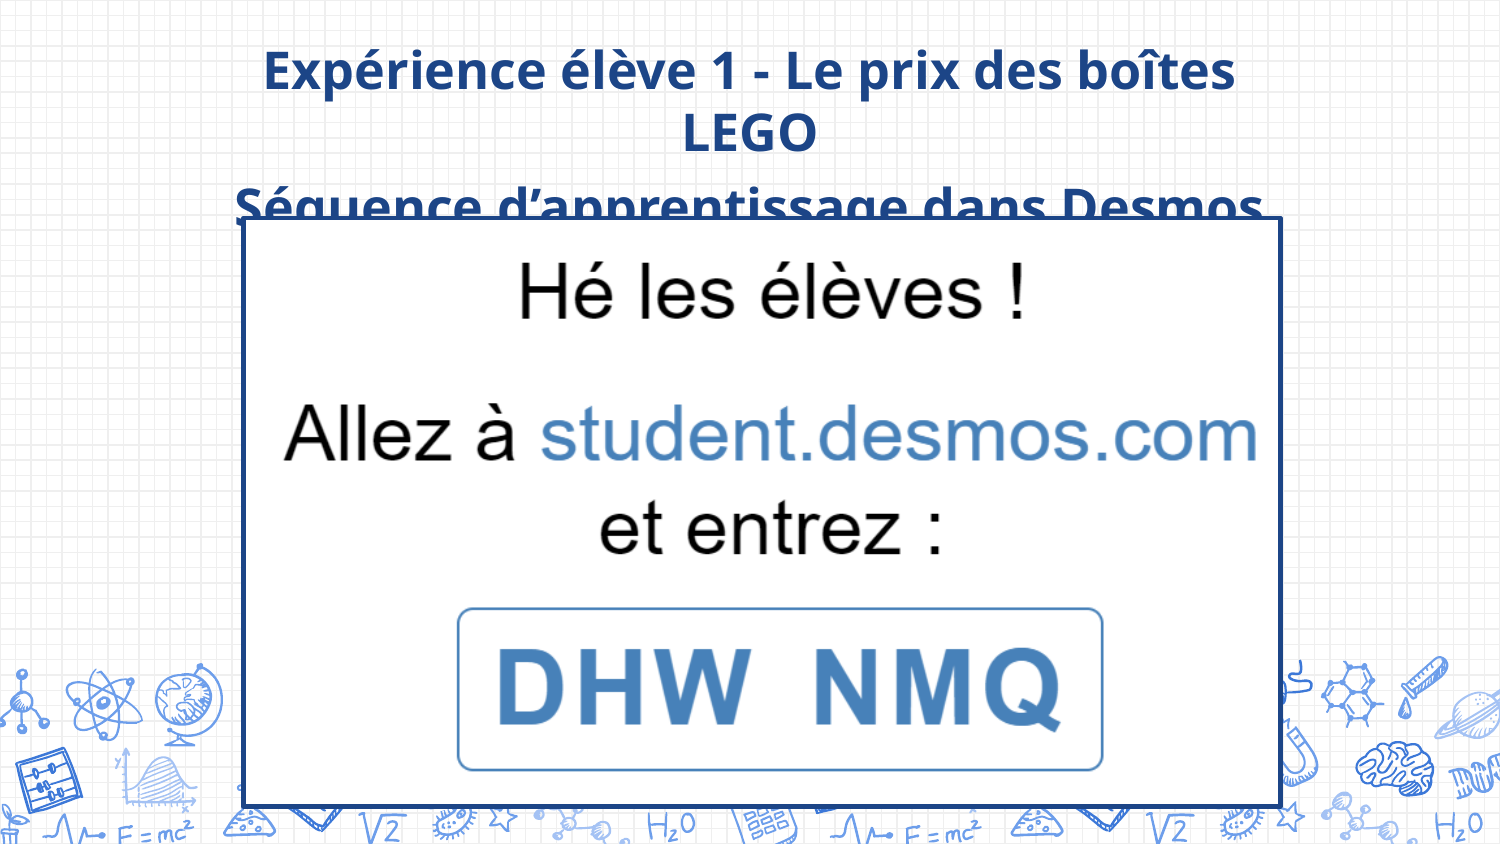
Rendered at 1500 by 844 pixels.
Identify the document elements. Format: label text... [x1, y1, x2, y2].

list Expérience élève 1 - Le prix des boîtes LEGO Séquence d’apprentissage dans Desmos [189, 22, 1311, 211]
picture [245, 220, 1279, 805]
